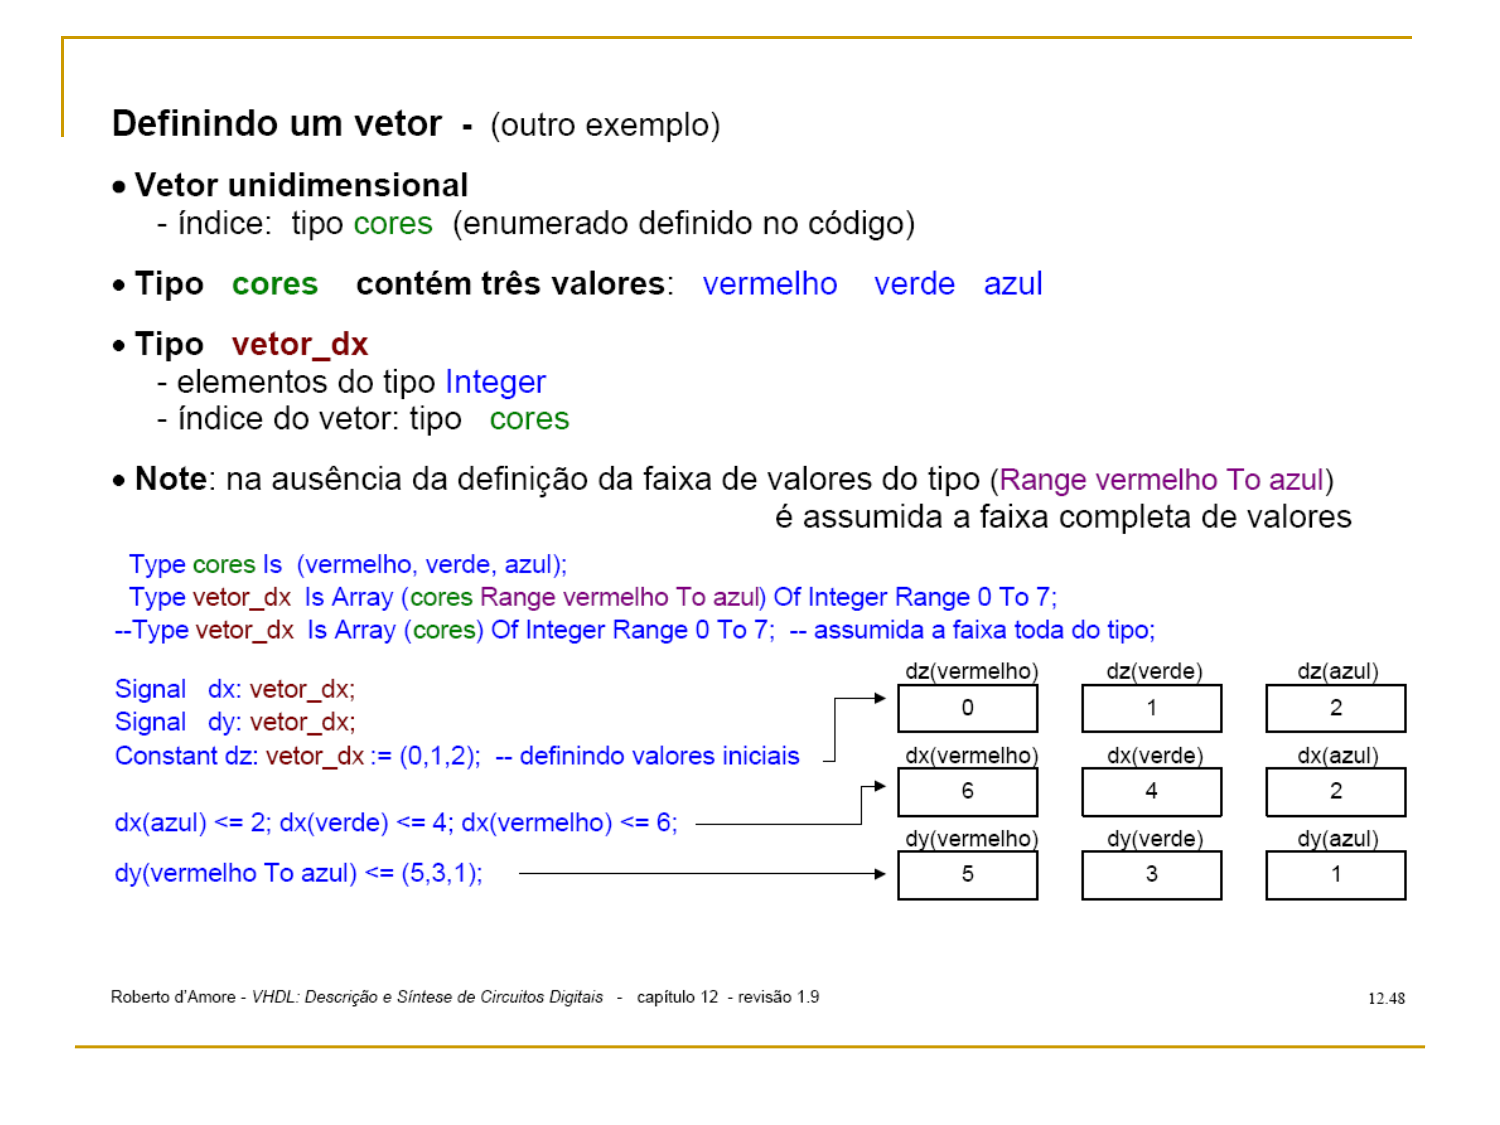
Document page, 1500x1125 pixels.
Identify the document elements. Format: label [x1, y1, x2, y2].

picture [64, 54, 1452, 1033]
